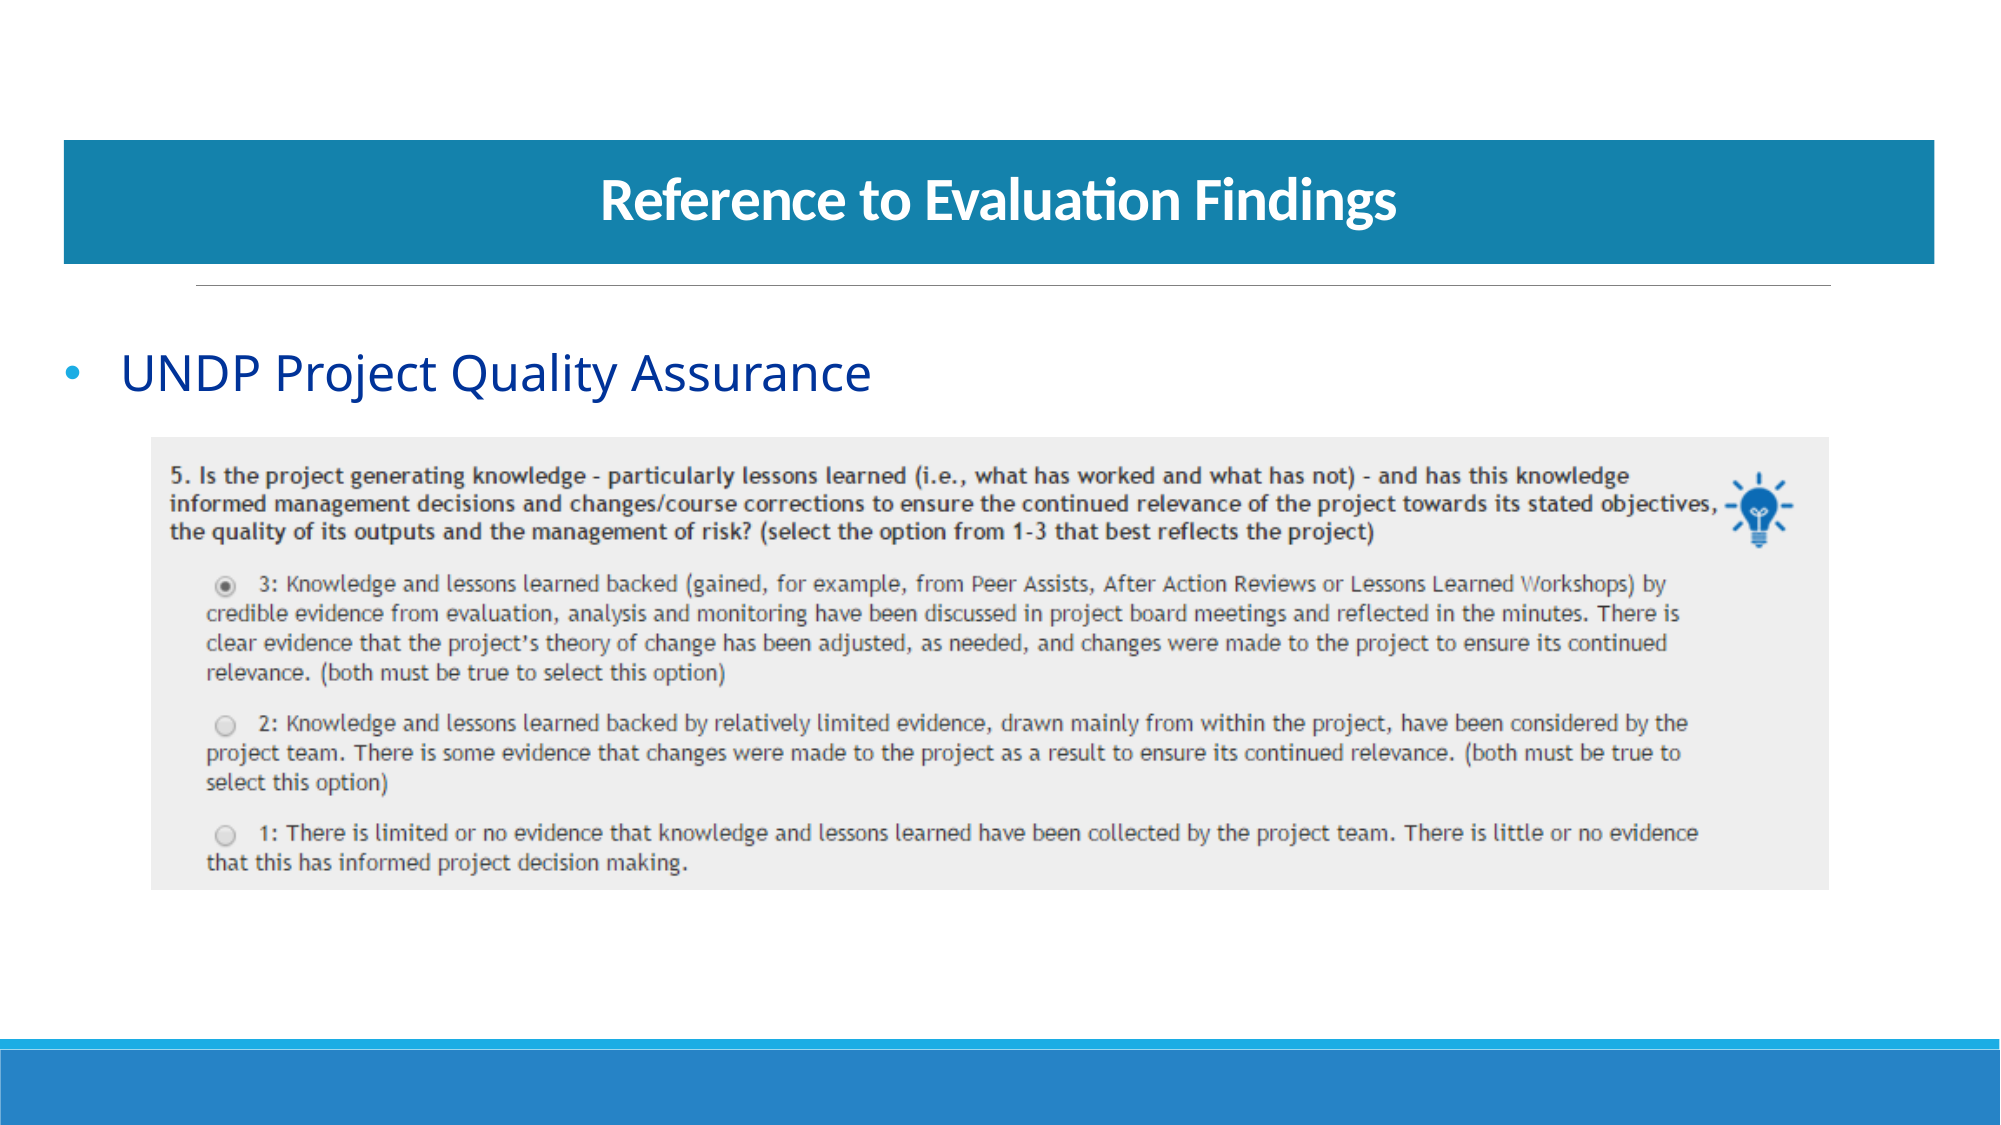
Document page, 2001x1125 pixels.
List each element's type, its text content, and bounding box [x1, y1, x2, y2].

text_box Reference to Evaluation Findings [63, 140, 1935, 264]
list UNDP Project Quality Assurance [63, 340, 1829, 1029]
picture [151, 437, 1830, 890]
